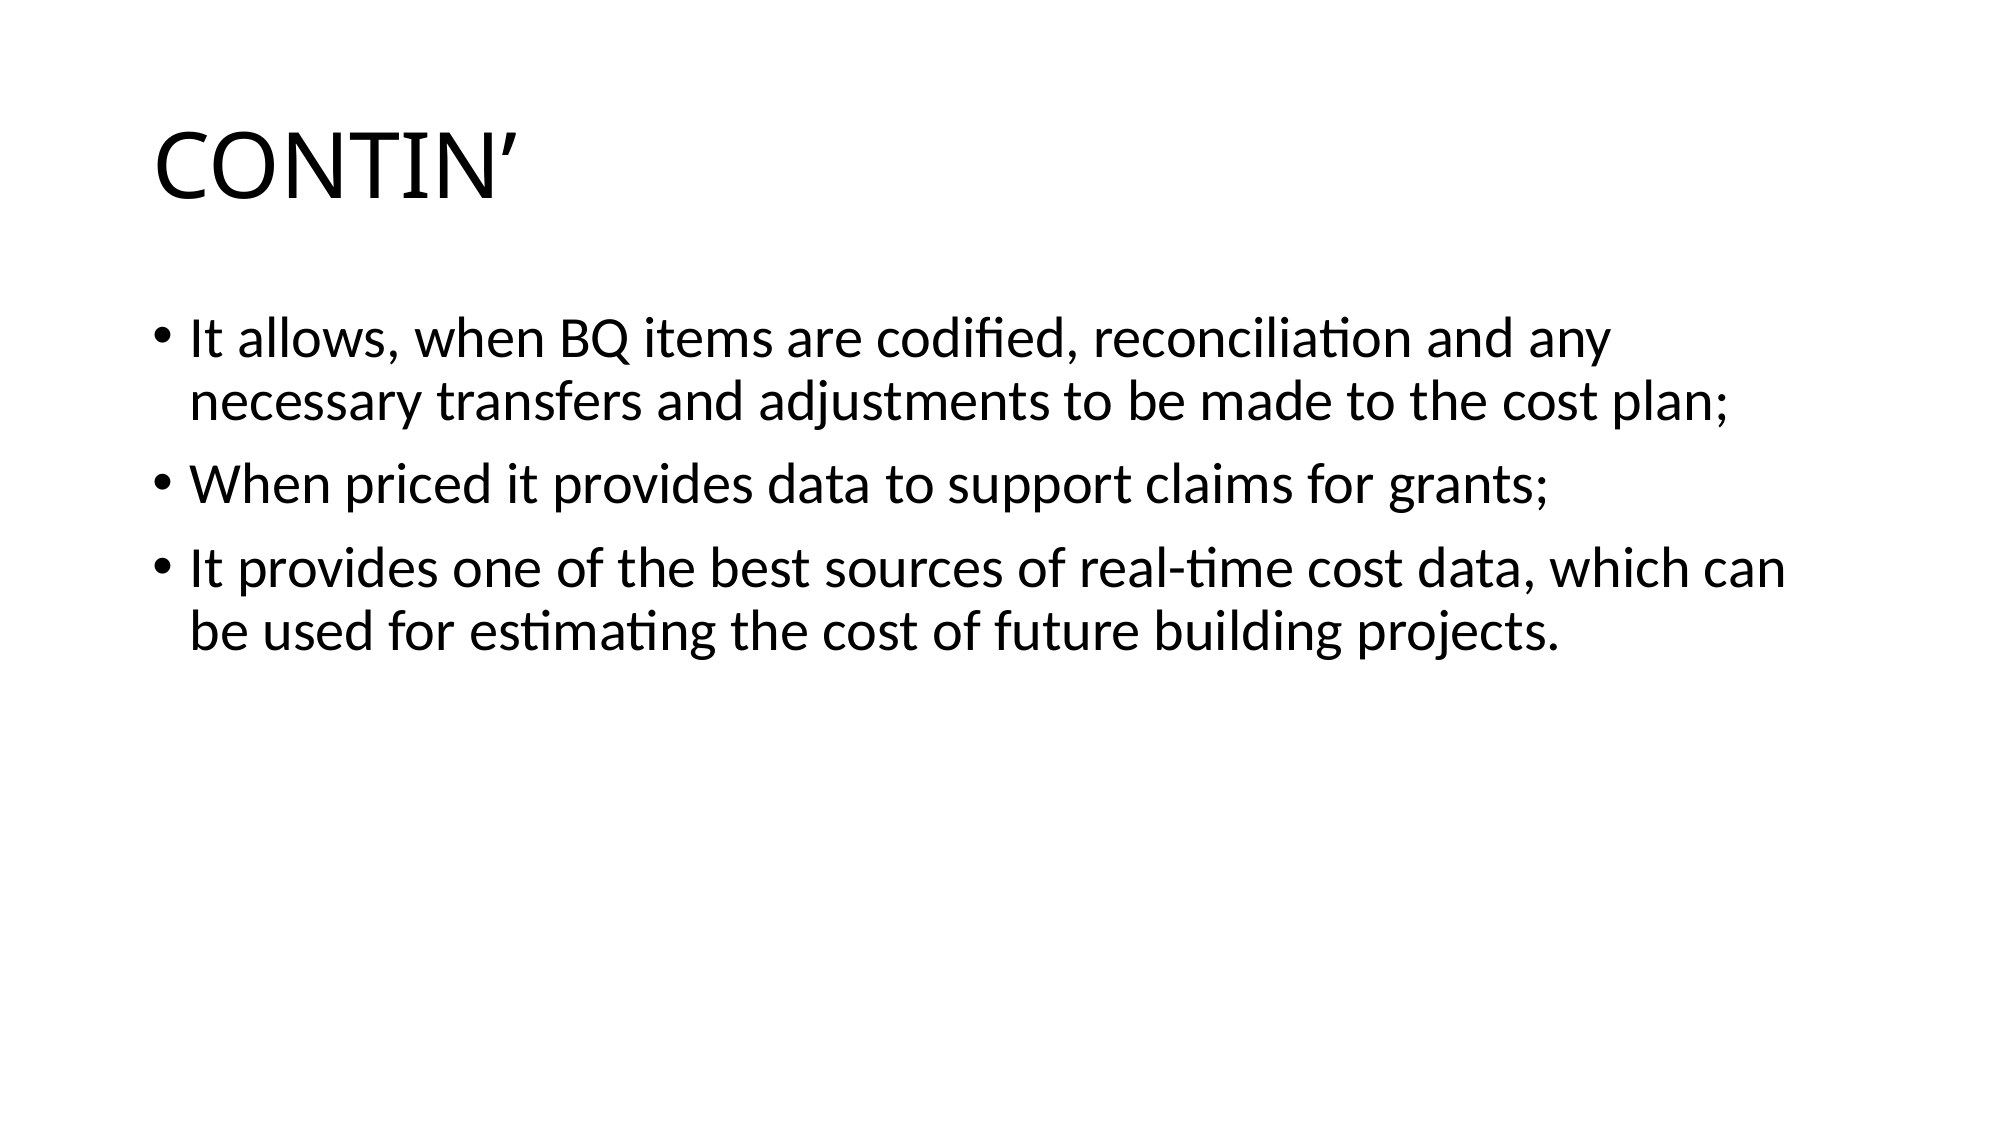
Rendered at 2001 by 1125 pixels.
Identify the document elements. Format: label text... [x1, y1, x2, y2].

list It allows, when BQ items are codified, reconciliation and any necessary transfers and adjustments to be made to the cost plan; When priced it provides data to support claims for grants; It provides one of the best sources of real-time cost data, which can be used for estimating the cost of future building projects. [137, 299, 1863, 1014]
title CONTIN’ [137, 59, 1863, 278]
